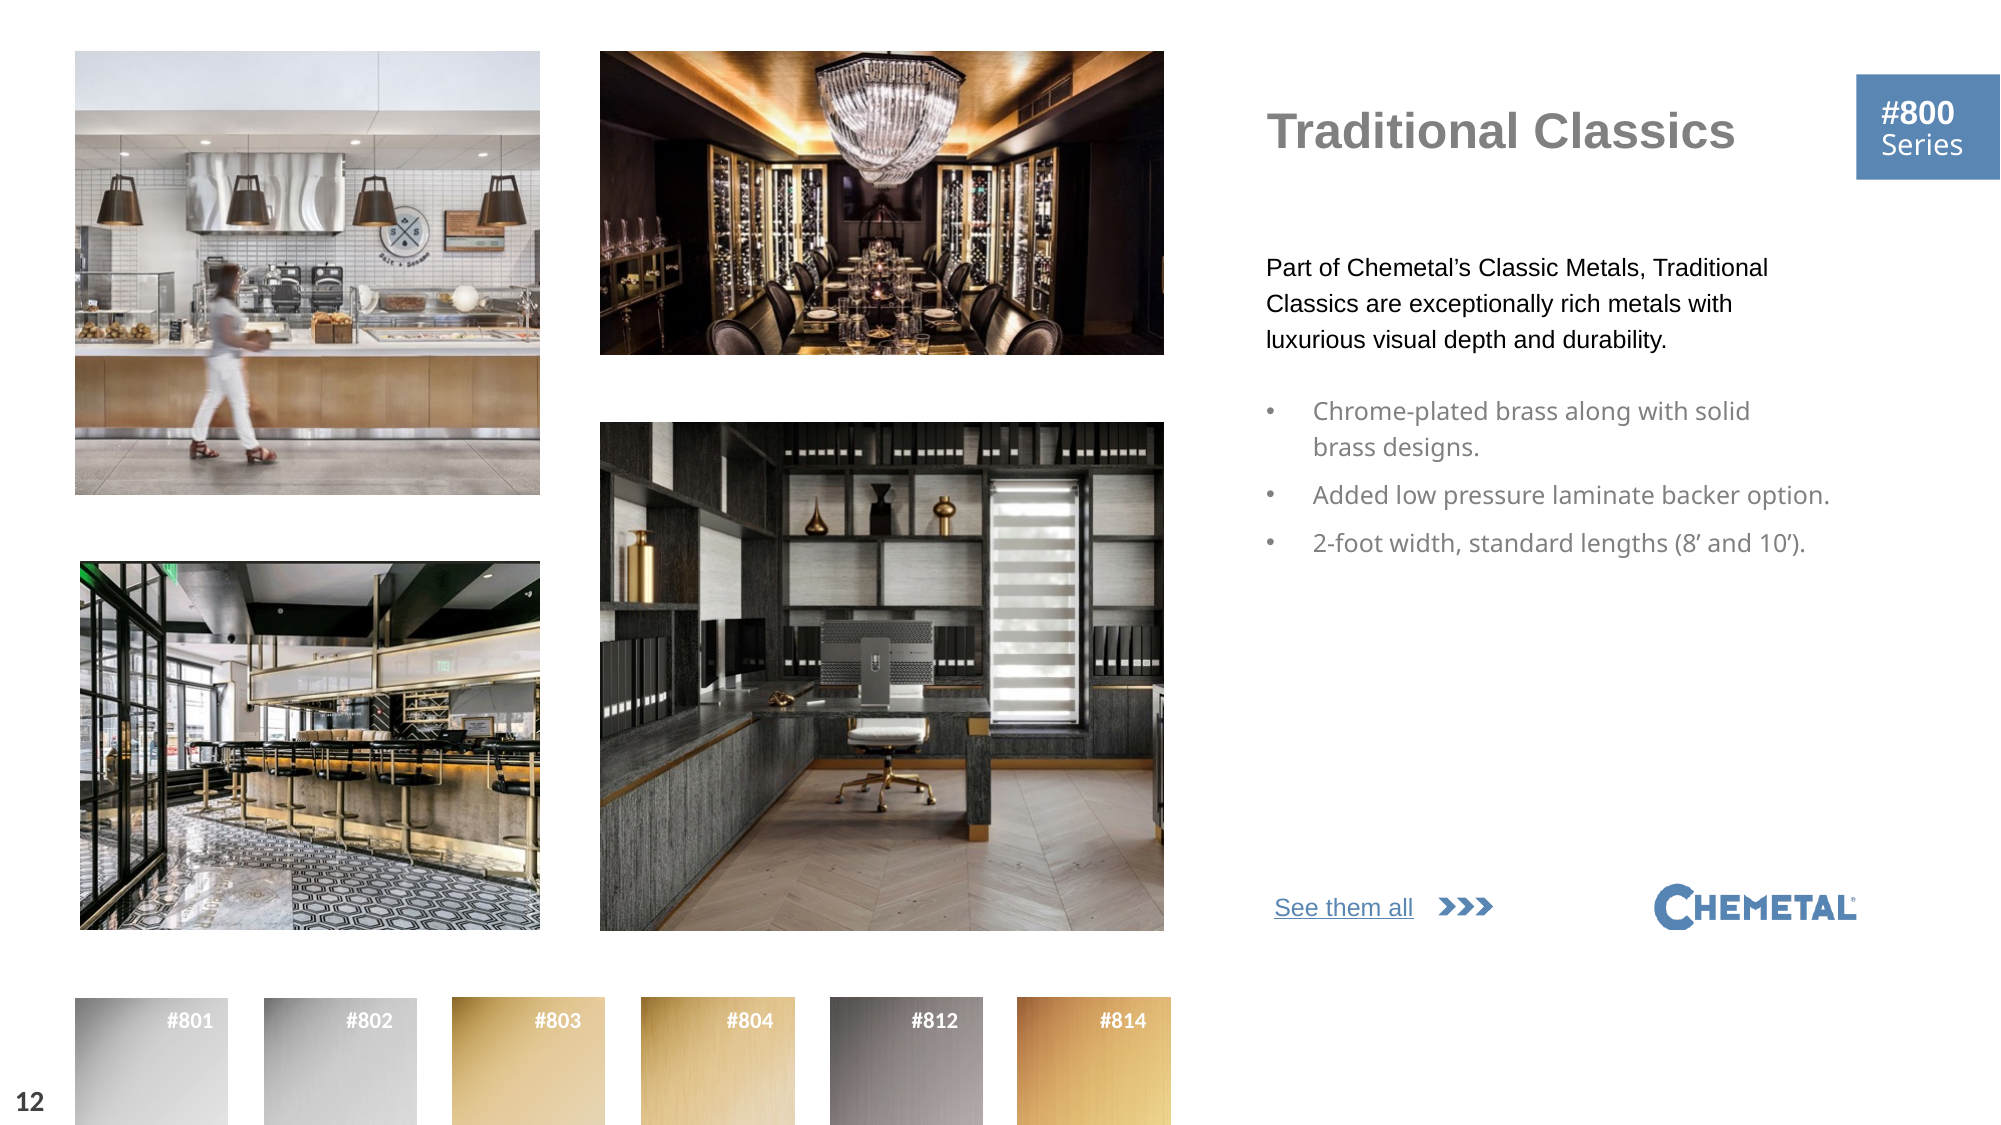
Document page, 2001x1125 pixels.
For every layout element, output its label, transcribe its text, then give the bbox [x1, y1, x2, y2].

picture [1654, 883, 1857, 930]
text_box See them all [1243, 883, 1445, 929]
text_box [1856, 74, 2000, 180]
picture [598, 422, 1164, 931]
text_box #801 [228, 998, 238, 1041]
picture [80, 561, 540, 930]
title Traditional Classics [1251, 86, 1856, 168]
picture [75, 51, 540, 495]
picture [264, 998, 417, 1125]
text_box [1438, 897, 1494, 916]
text_box 12 [0, 1074, 62, 1125]
picture [600, 51, 1164, 355]
picture [641, 997, 795, 1125]
picture [1017, 997, 1171, 1125]
text_box Part of Chemetal’s Classic Metals, Traditional Classics are exceptionally rich metals with luxurious visual depth and durability. Chrome-plated brass along with solid brass designs. Added low pressure laminate backer option. 2-foot width, standard lengths (8’ and 10’). [1251, 238, 1933, 565]
picture [75, 998, 228, 1125]
picture [452, 997, 605, 1125]
picture [830, 997, 983, 1125]
